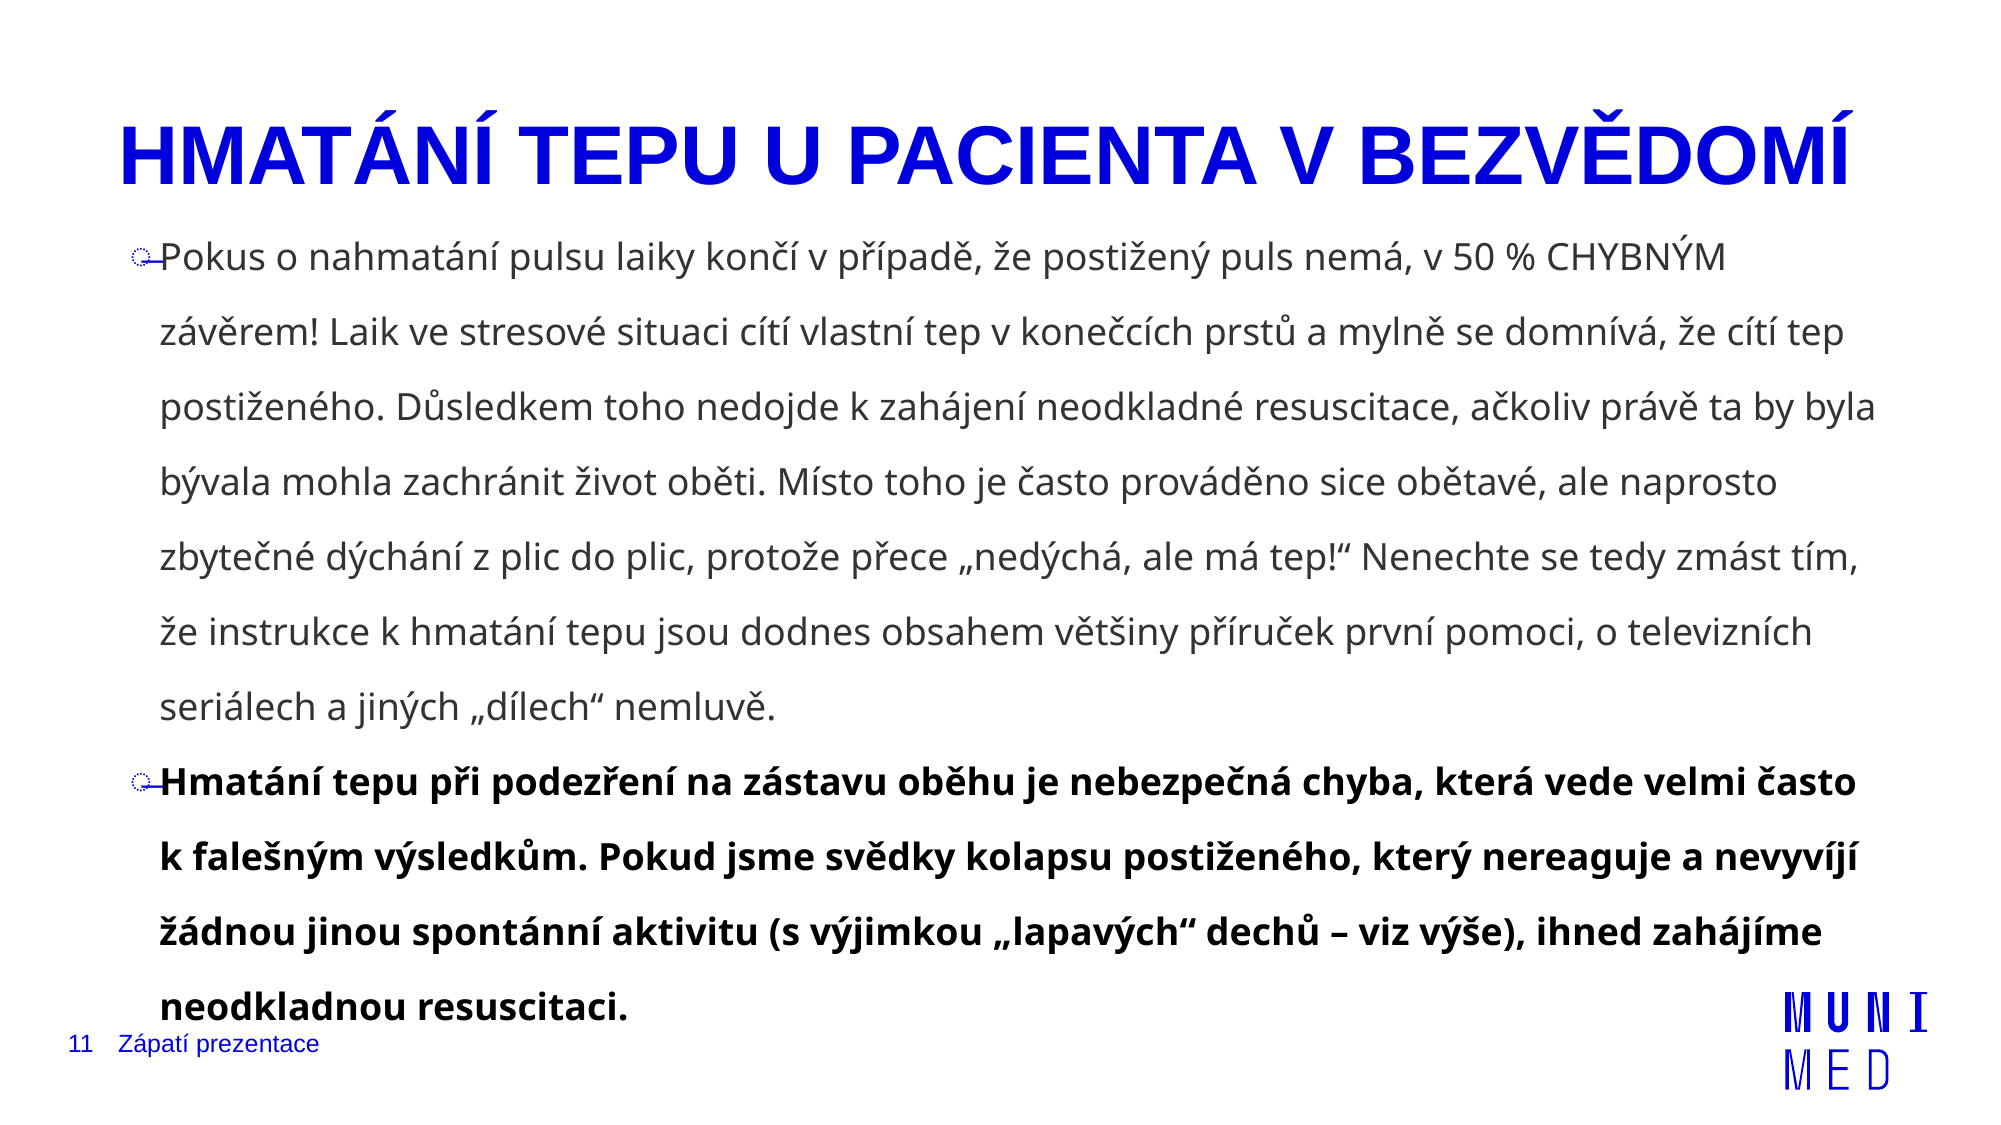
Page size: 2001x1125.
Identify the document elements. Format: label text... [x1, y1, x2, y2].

footer Zápatí prezentace [118, 1021, 1418, 1063]
list Pokus o nahmatání pulsu laiky končí v případě, že postižený puls nemá, v 50 % CHYBNÝM závěrem! Laik ve stresové situaci cítí vlastní tep v konečcích prstů a mylně se domnívá, že cítí tep postiženého. Důsledkem toho nedojde k zahájení neodkladné resuscitace, ačkoliv právě ta by byla bývala mohla zachránit život oběti. Místo toho je často prováděno sice obětavé, ale naprosto zbytečné dýchání z plic do plic, protože přece „nedýchá, ale má tep!“ Nenechte se tedy zmást tím, že instrukce k hmatání tepu jsou dodnes obsahem většiny příruček první pomoci, o televizních seriálech a jiných „dílech“ nemluvě. Hmatání tepu při podezření na zástavu oběhu je nebezpečná chyba, která vede velmi často k falešným výsledkům. Pokud jsme svědky kolapsu postiženého, který nereaguje a nevyvíjí žádnou jinou spontánní aktivitu (s výjimkou „lapavých“ dechů – viz výše), ihned zahájíme neodkladnou resuscitaci. [118, 202, 1883, 882]
title HMATÁNÍ TEPU U PACIENTA V BEZVĚDOMÍ [118, 118, 1883, 193]
slide_number 11 [67, 1021, 110, 1063]
